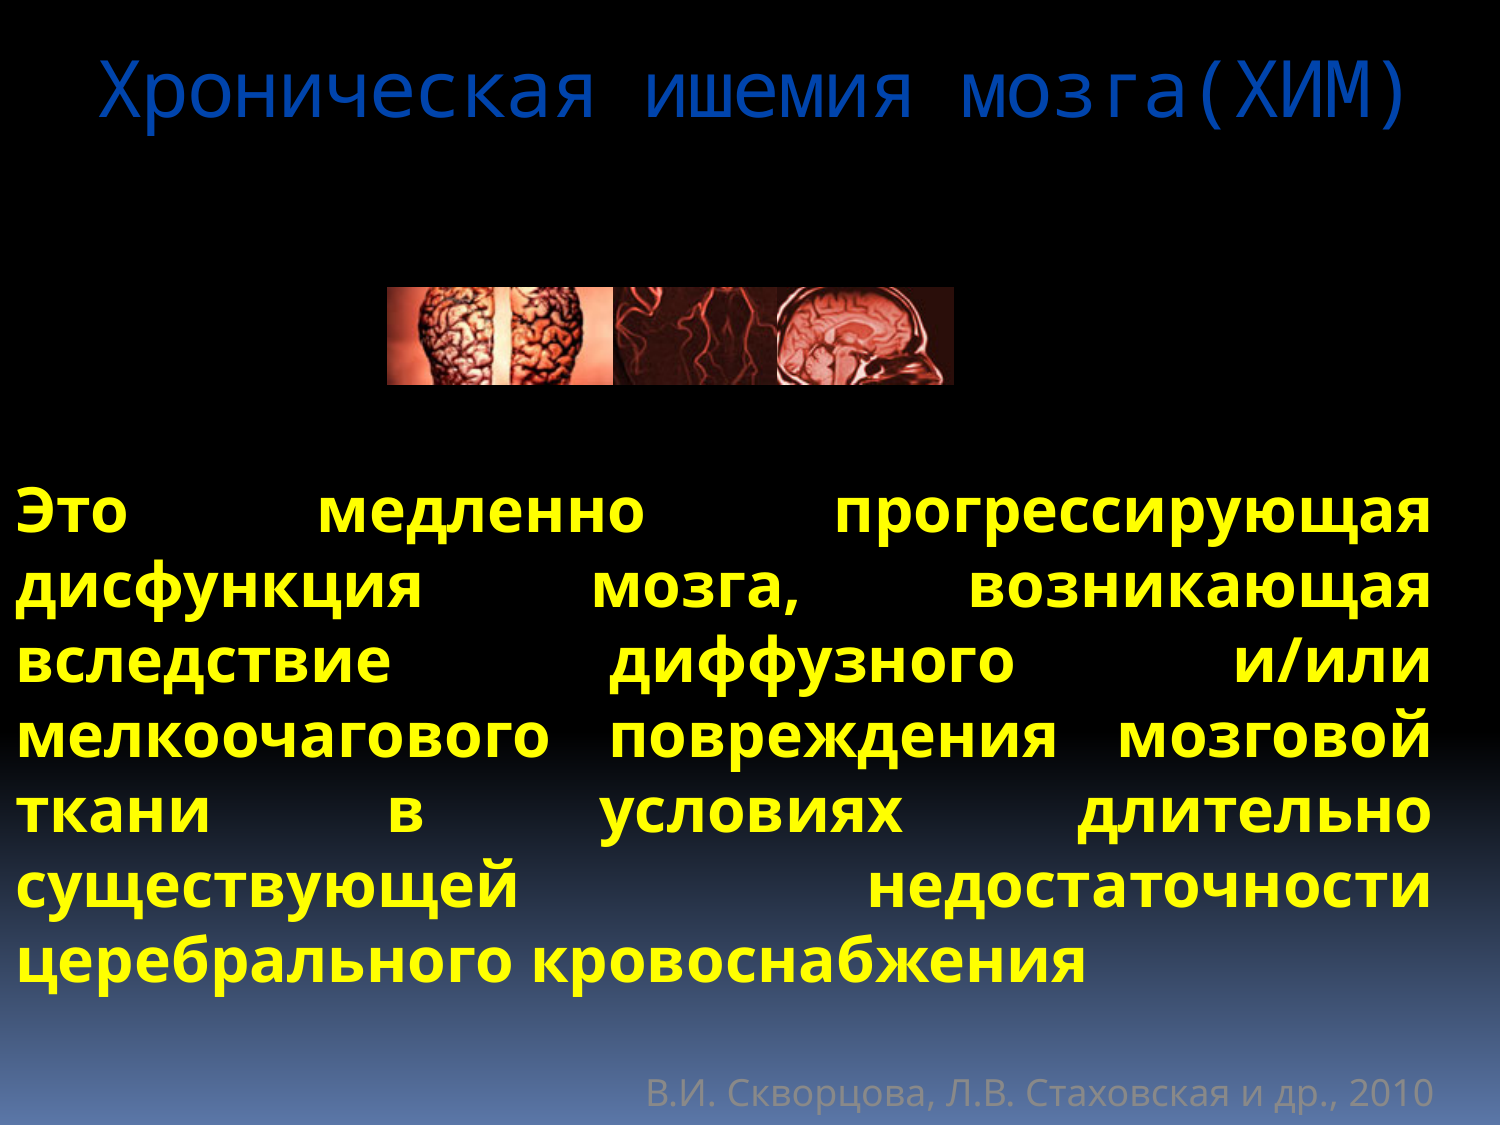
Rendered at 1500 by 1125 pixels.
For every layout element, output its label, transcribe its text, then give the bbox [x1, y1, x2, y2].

picture [784, 286, 954, 385]
picture [386, 286, 613, 385]
subtitle Это медленно прогрессирующая дисфункция мозга, возникающая вследствие диффузного и/или мелкоочагового повреждения мозговой ткани в условиях длительно существующей недостаточности церебрального кровоснабжения В.И. Скворцова, Л.В. Стаховская и др., 2010 [0, 462, 1450, 1075]
title Хроническая ишемия мозга(ХИМ) [37, 30, 1475, 220]
picture [621, 286, 777, 385]
